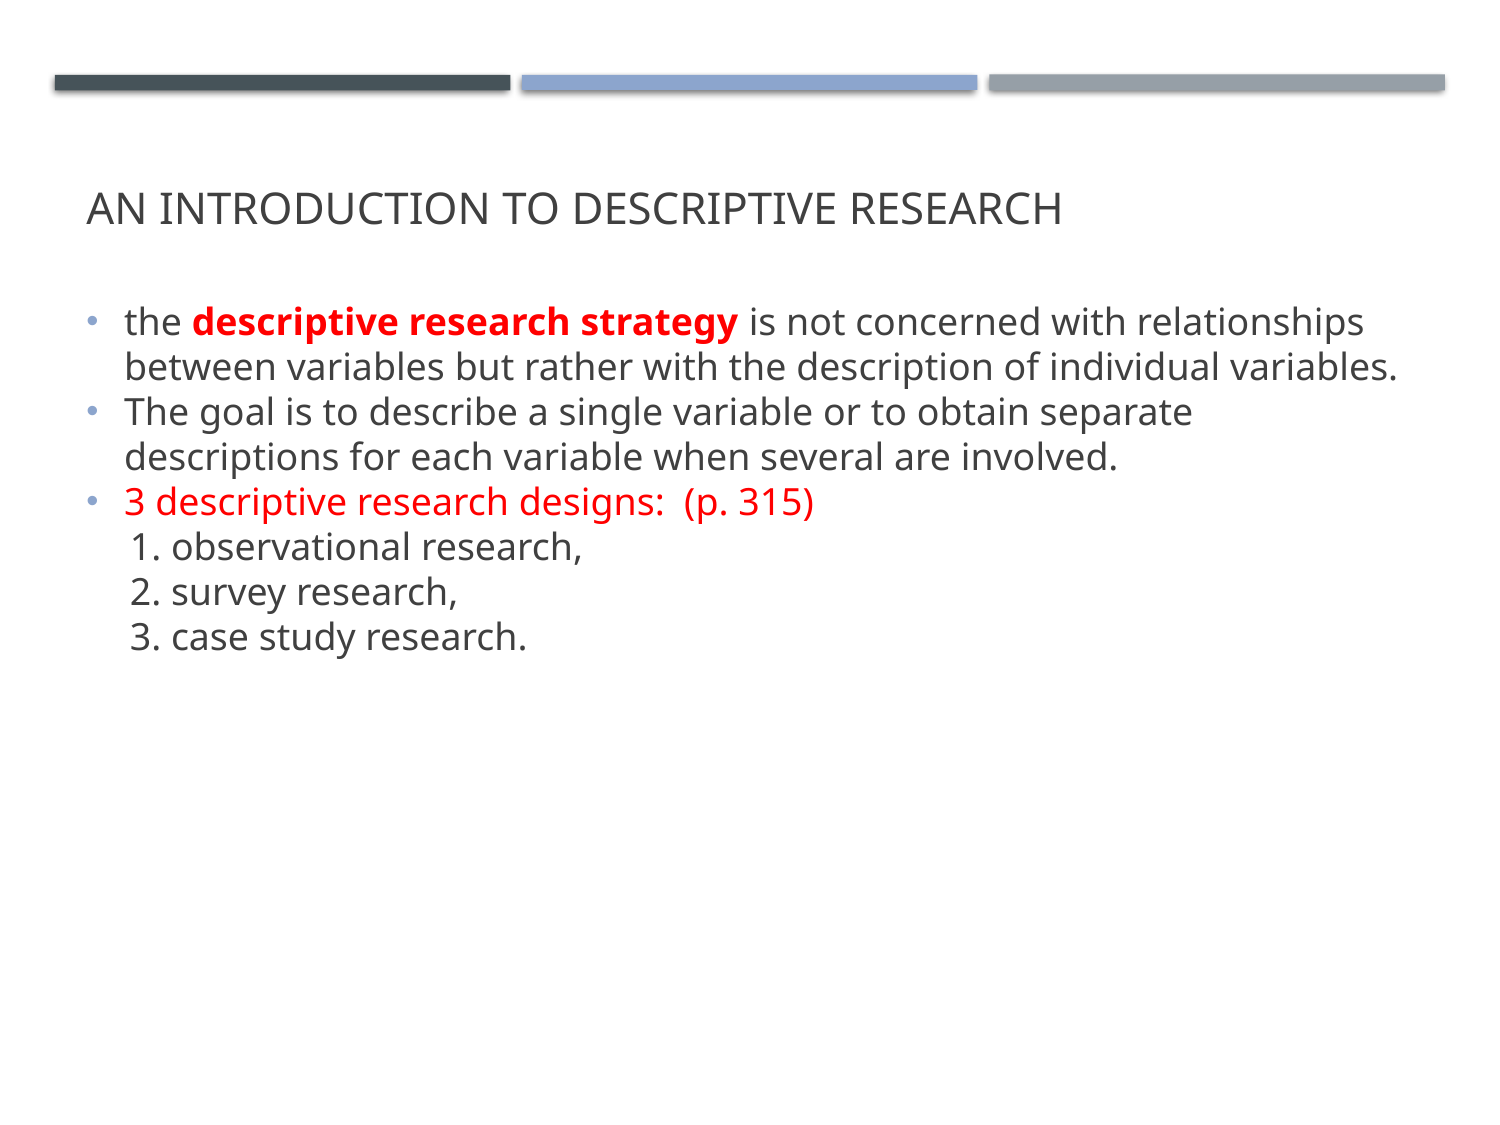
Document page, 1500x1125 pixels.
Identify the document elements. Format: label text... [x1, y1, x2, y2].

title An Introduction to Descriptive Research [71, 115, 1429, 242]
list the descriptive research strategy is not concerned with relationships between variables but rather with the description of individual variables. The goal is to describe a single variable or to obtain separate descriptions for each variable when several are involved. 3 descriptive research designs: (p. 315) 1. observational research, 2. survey research, 3. case study research. [71, 290, 1429, 1053]
